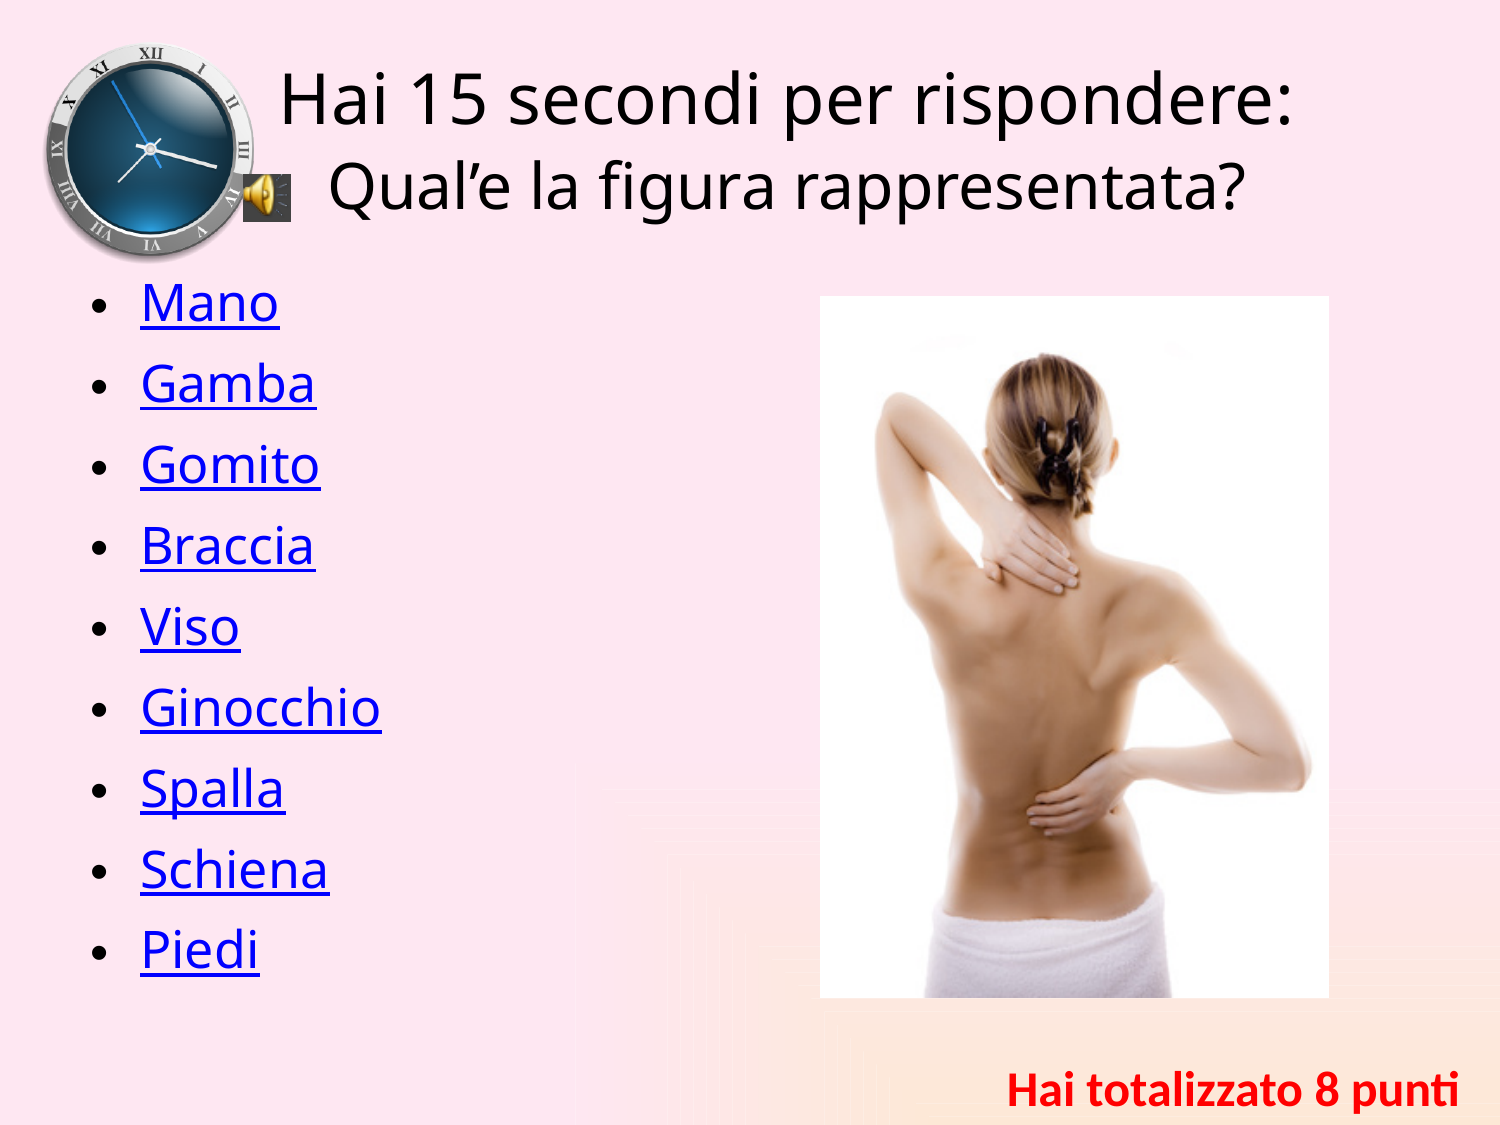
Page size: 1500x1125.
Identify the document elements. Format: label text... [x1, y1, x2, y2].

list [820, 296, 1330, 998]
text_box Hai totalizzato 8 punti [992, 1049, 1500, 1124]
picture [40, 42, 293, 265]
list Mano Gamba Gomito Braccia Viso Ginocchio Spalla Schiena Piedi [75, 262, 738, 1005]
title Hai 15 secondi per rispondere: Qual’e la figura rappresentata? [258, 45, 1425, 233]
